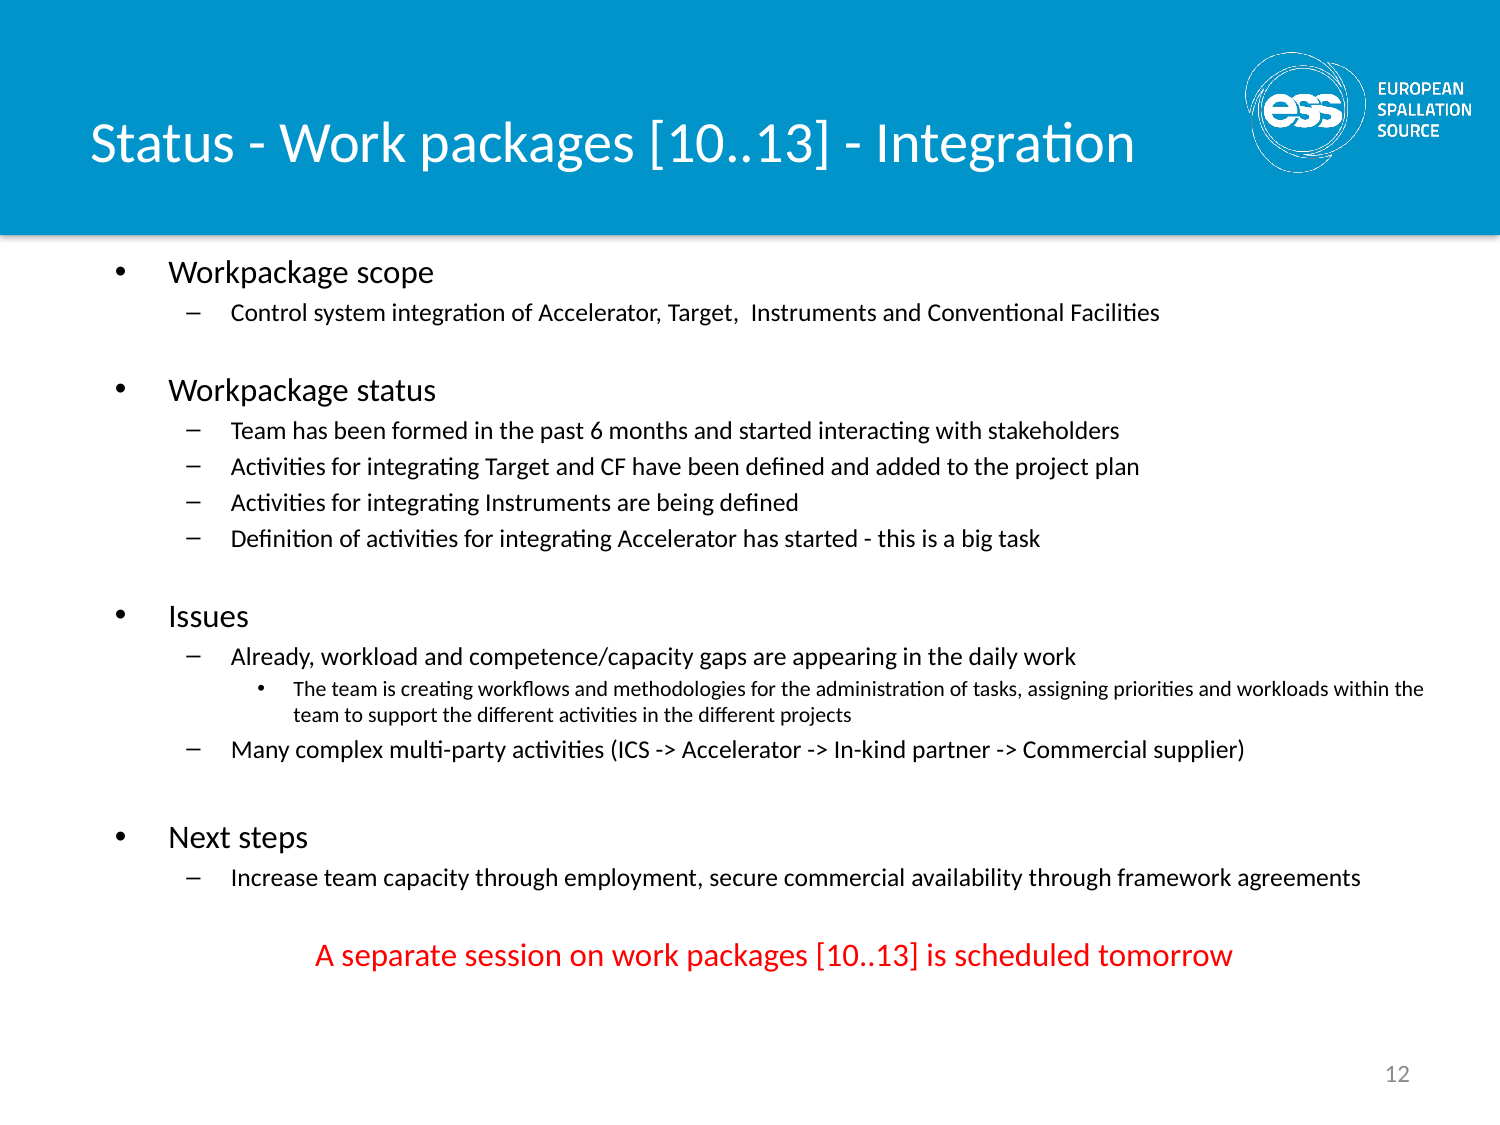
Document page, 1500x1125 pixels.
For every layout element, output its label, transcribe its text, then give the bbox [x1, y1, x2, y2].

title Status - Work packages [10..13] - Integration [75, 45, 1247, 233]
picture [1422, 125, 1428, 134]
picture [1379, 83, 1385, 94]
picture [1454, 83, 1458, 94]
picture [1264, 94, 1342, 127]
picture [1432, 125, 1438, 136]
picture [1398, 109, 1406, 115]
picture [1436, 104, 1444, 115]
picture [1400, 83, 1407, 94]
picture [1423, 83, 1430, 94]
picture [1443, 86, 1450, 93]
picture [1418, 104, 1423, 115]
picture [1389, 104, 1393, 115]
picture [1409, 104, 1415, 115]
slide_number 12 [1074, 1042, 1425, 1103]
text_box Workpackage scope Control system integration of Accelerator, Target, Instruments and Conventional Facilities Workpackage status Team has been formed in the past 6 months and started interacting with stakeholders Activities for integrating Target and CF have been defined and added to the project plan Activities for integrating Instruments are being defined Definition of activities for integrating Accelerator has started - this is a big task Issues Already, workload and competence/capacity gaps are appearing in the daily work The team is creating workflows and methodologies for the administration of tasks, assigning priorities and workloads within the team to support the different activities in the different projects Many complex multi-party activities (ICS -> Accelerator -> In-kind partner -> Commercial supplier) Next steps Increase team capacity through employment, secure commercial availability through framework agreements A separate session on work packages [10..13] is scheduled tomorrow [99, 243, 1450, 986]
